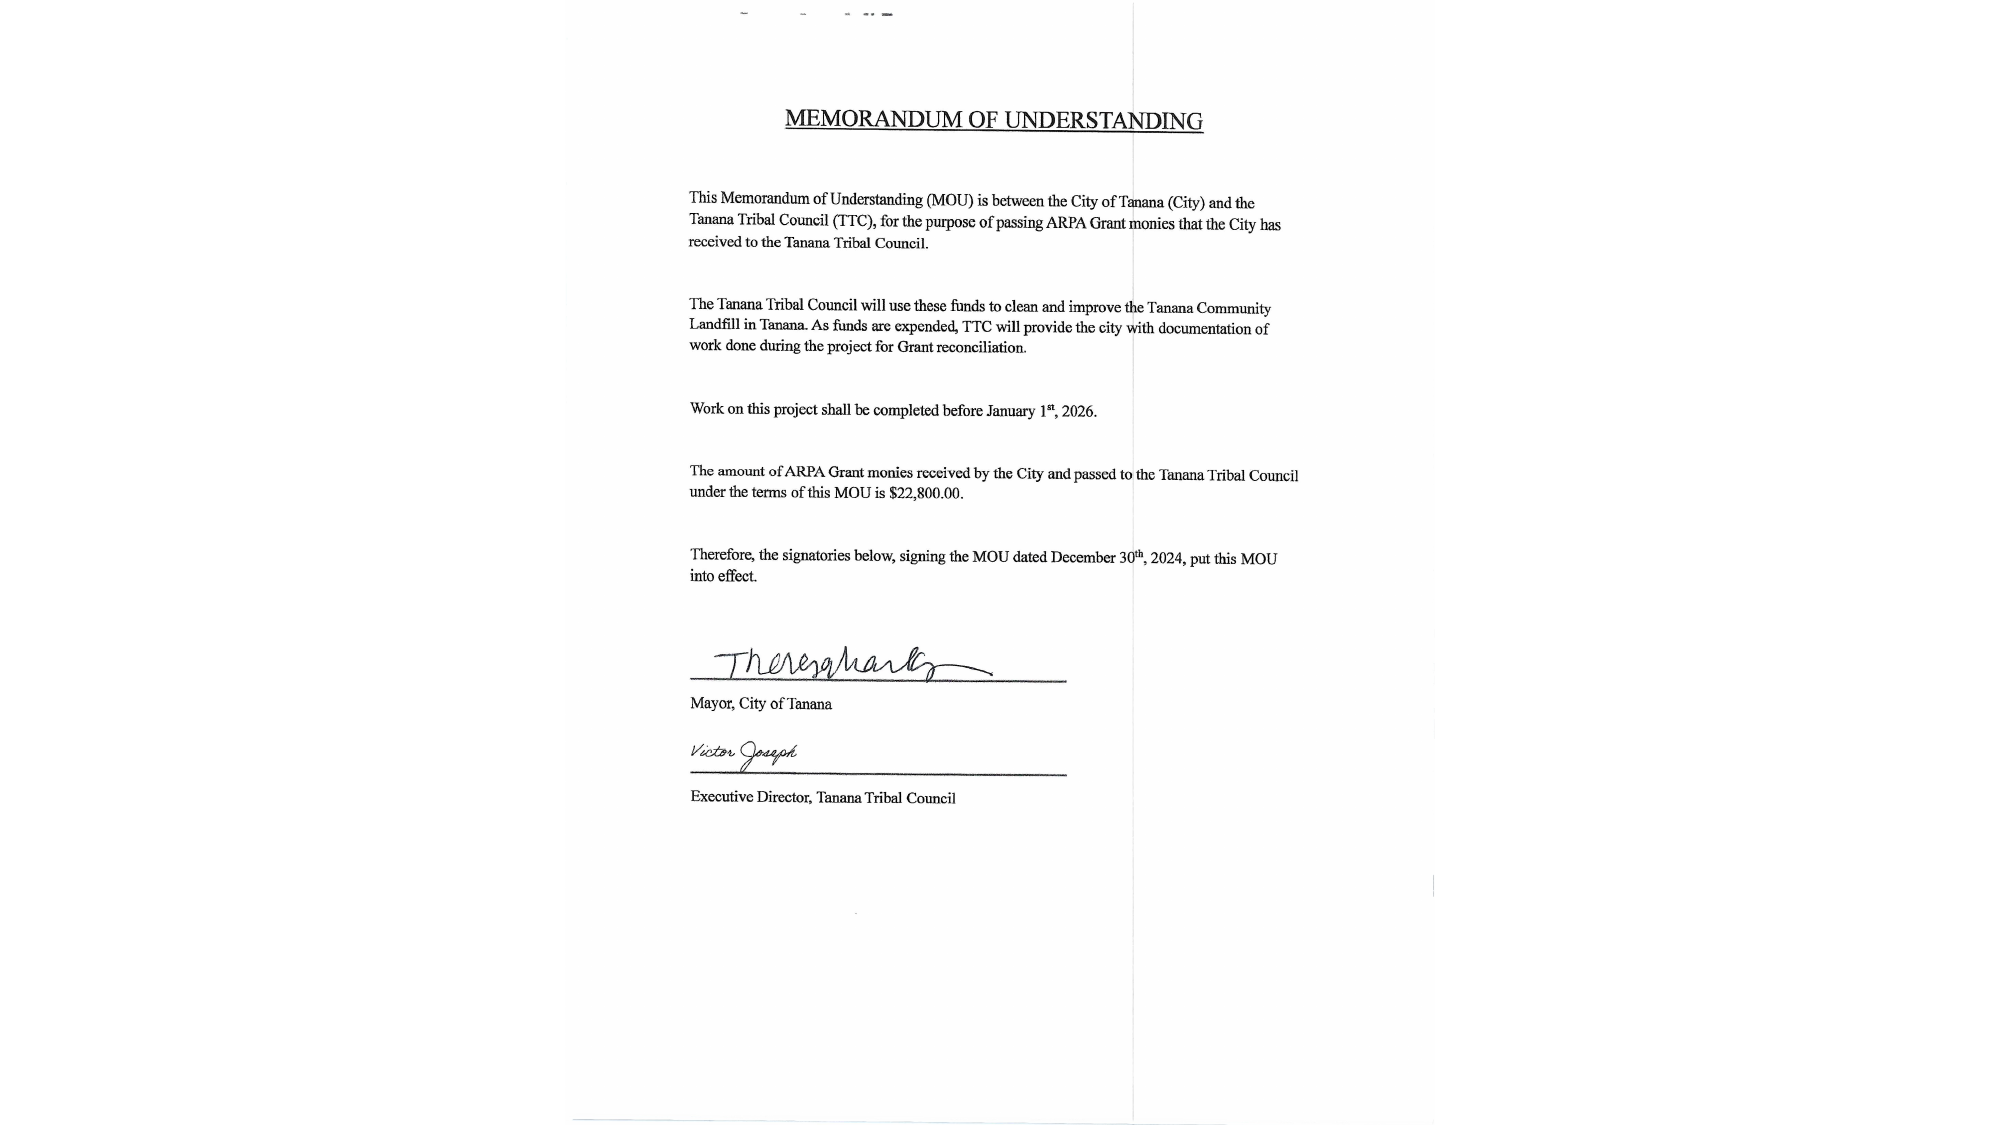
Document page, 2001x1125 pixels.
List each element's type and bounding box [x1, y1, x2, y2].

picture [565, 0, 1435, 1125]
